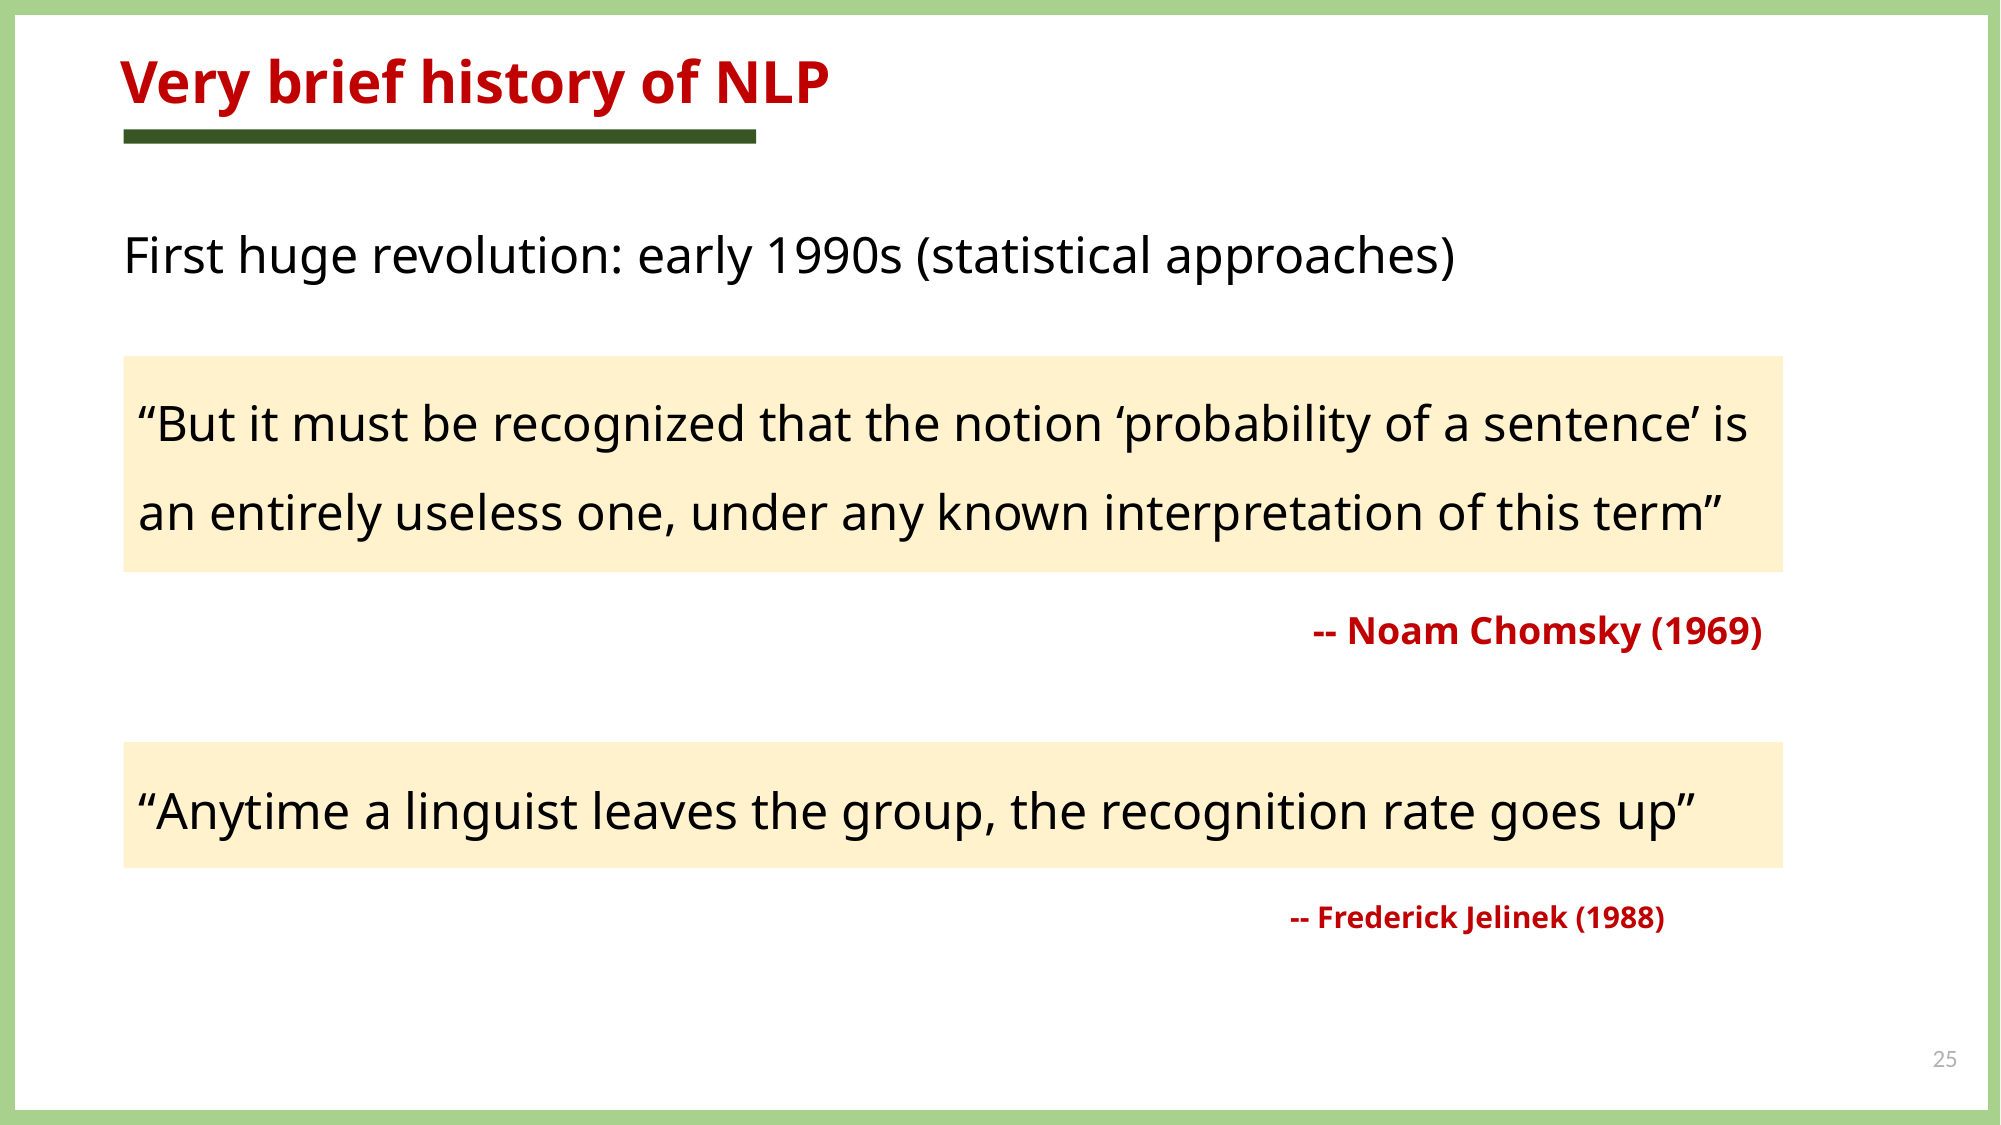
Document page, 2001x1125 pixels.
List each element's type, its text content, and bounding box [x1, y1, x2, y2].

slide_number 25 [1522, 1027, 1973, 1088]
title Very brief history of NLP [105, 45, 1000, 169]
text_box -- Noam Chomsky (1969) [1297, 576, 1782, 680]
text_box [123, 128, 757, 145]
text_box -- Frederick Jelinek (1988) [1274, 872, 1759, 975]
text_box First huge revolution: early 1990s (statistical approaches) [108, 186, 1540, 403]
text_box “But it must be recognized that the notion ‘probability of a sentence’ is an entirely useless one, under any known interpretation of this term” [123, 356, 1784, 573]
text_box “Anytime a linguist leaves the group, the recognition rate goes up” [123, 742, 1784, 868]
